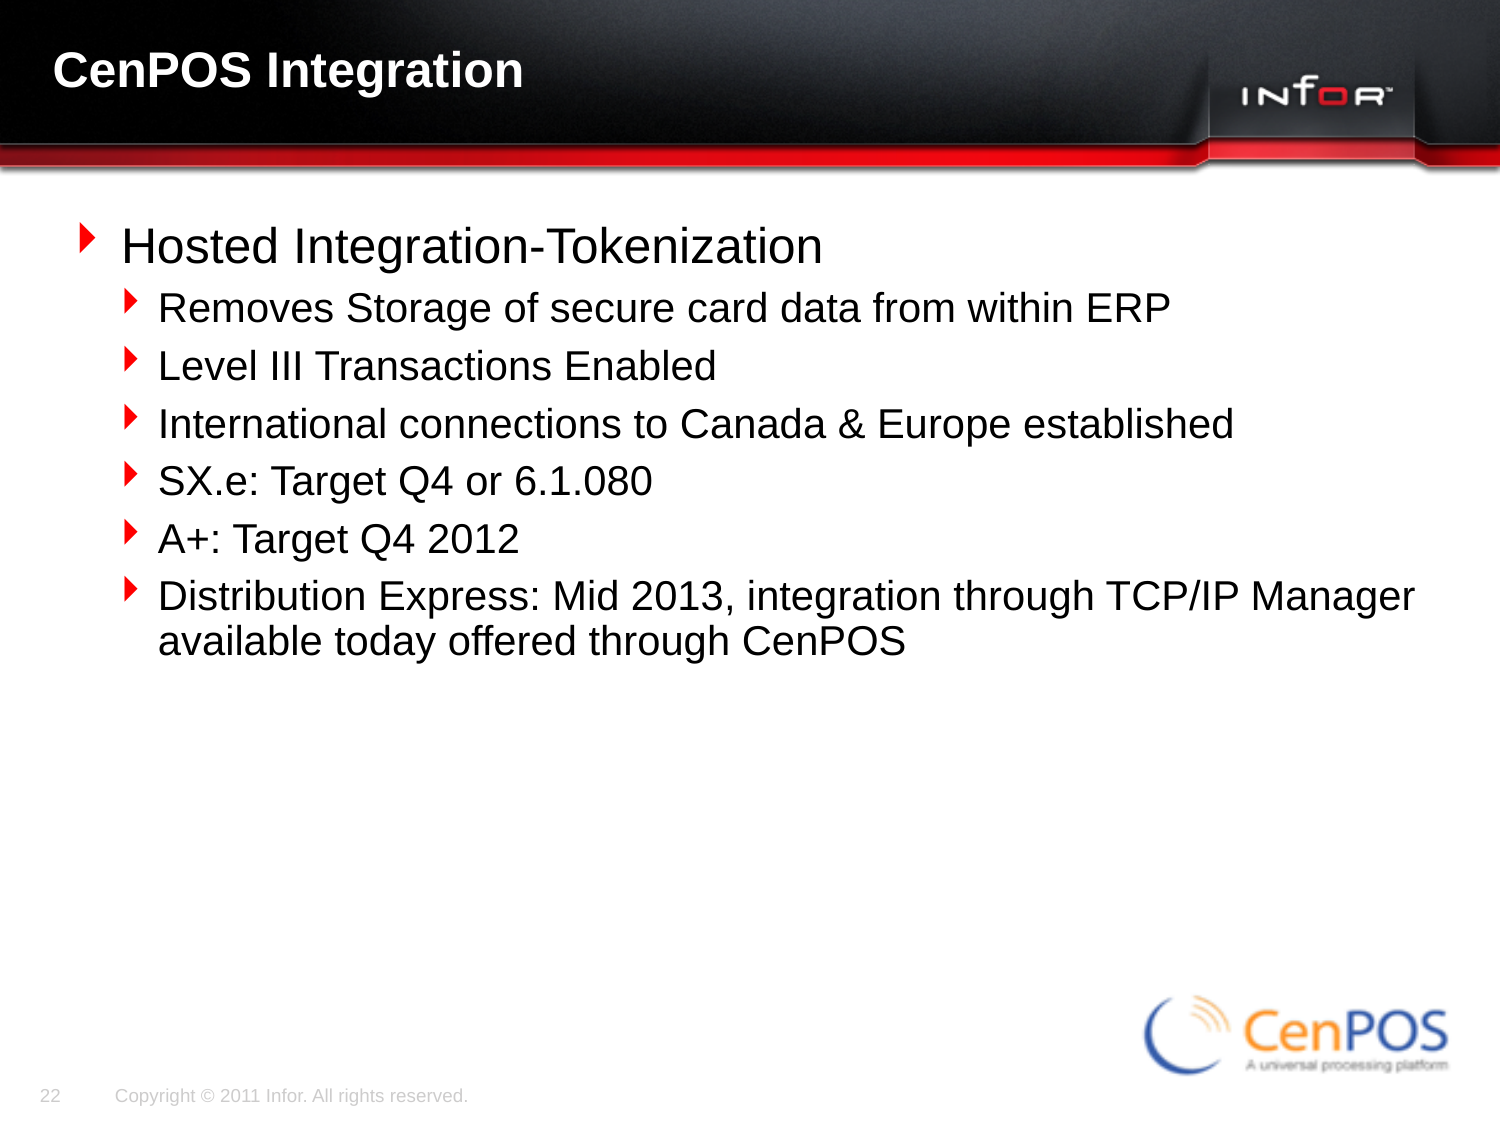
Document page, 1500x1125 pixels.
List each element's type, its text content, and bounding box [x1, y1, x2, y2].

picture [0, 0, 1500, 198]
footer Copyright © 2011 Infor. All rights reserved. [99, 1065, 1450, 1125]
text_box Hosted Integration-Tokenization Removes Storage of secure card data from within ERP Level III Transactions Enabled International connections to Canada & Europe established SX.e: Target Q4 or 6.1.080 A+: Target Q4 2012 Distribution Express: Mid 2013, integration through TCP/IP Manager available today offered through CenPOS [49, 213, 1455, 1038]
slide_number 22 [24, 1065, 87, 1125]
picture [1138, 947, 1488, 1113]
title CenPOS Integration [37, 0, 1210, 146]
